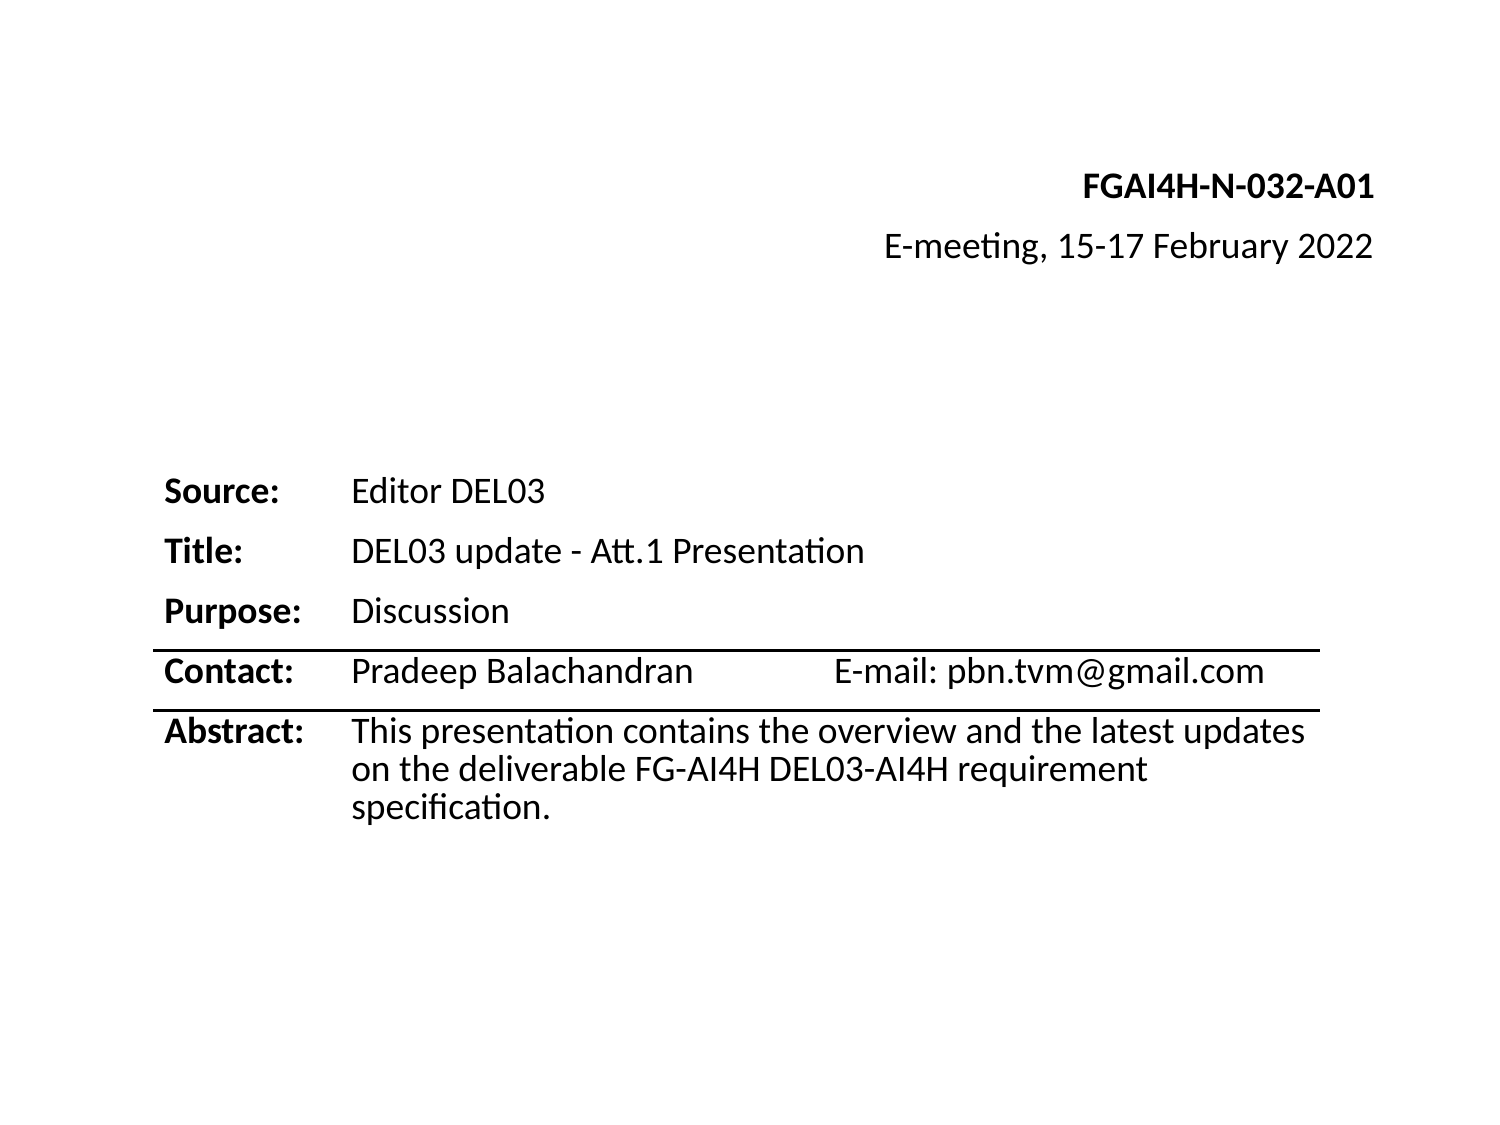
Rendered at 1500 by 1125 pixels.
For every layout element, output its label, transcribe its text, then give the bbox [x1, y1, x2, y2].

table_header Source: [153, 470, 340, 530]
table_header Editor DEL03 [340, 470, 1320, 530]
table_cell DEL03 update - Att.1 Presentation [340, 530, 1320, 590]
table_cell E-mail: pbn.tvm@gmail.com [823, 652, 1320, 709]
text_box E-meeting, 15-17 February 2022 [869, 213, 1389, 274]
table_cell Purpose: [153, 590, 340, 649]
table_cell Contact: [153, 652, 340, 709]
table_cell Title: [153, 530, 340, 590]
table_cell Pradeep Balachandran [340, 652, 823, 709]
table_cell Discussion [340, 590, 1320, 649]
table_cell Abstract: [153, 712, 340, 856]
text_box FGAI4H-N-032-A01 [1067, 153, 1390, 214]
table_cell This presentation contains the overview and the latest updates on the deliverable FG-AI4H DEL03-AI4H requirement specification. [340, 712, 1320, 856]
